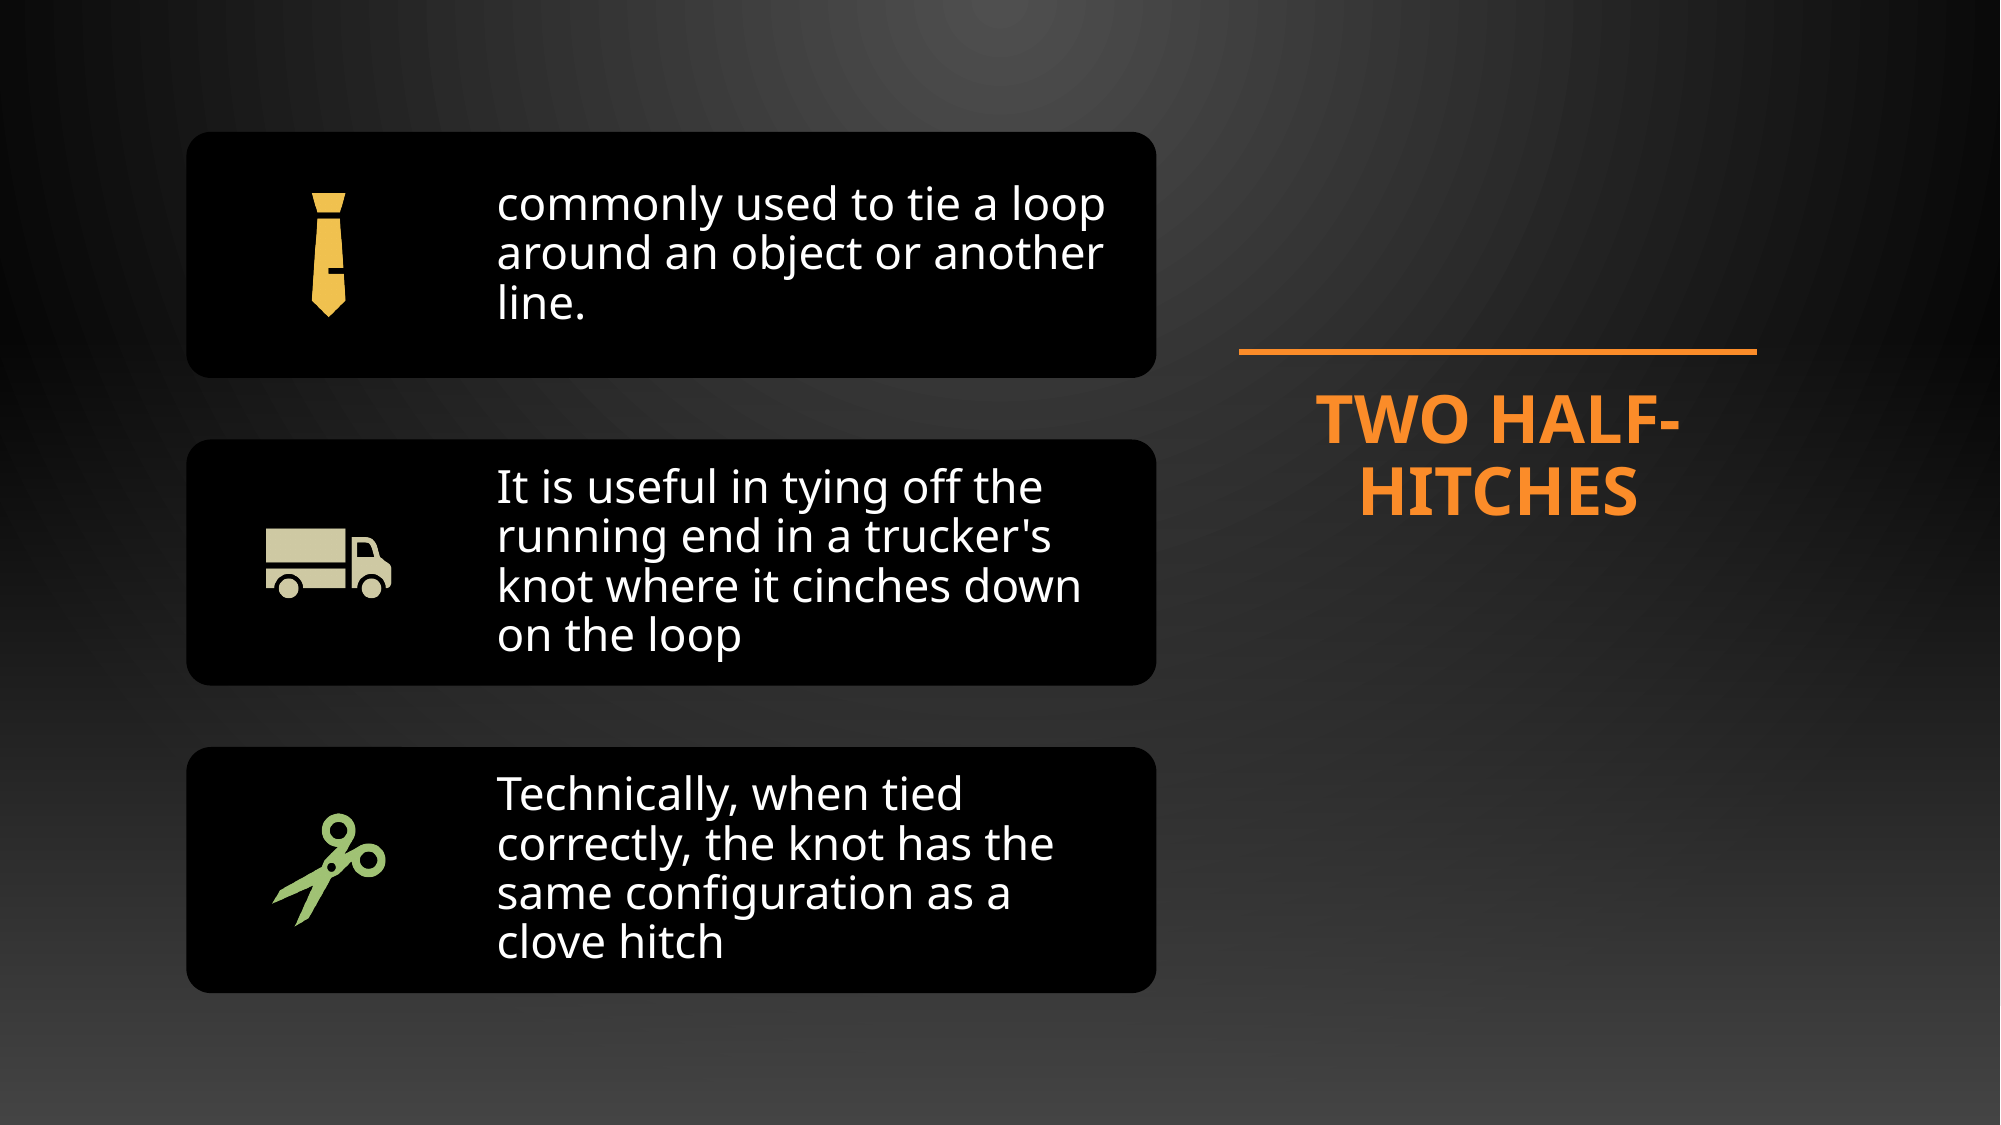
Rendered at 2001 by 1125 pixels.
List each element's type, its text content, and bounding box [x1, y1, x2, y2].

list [186, 131, 1157, 994]
text_box [0, 330, 2000, 1125]
text_box [0, 0, 2000, 330]
title Two Half-hitches [1239, 378, 1758, 994]
